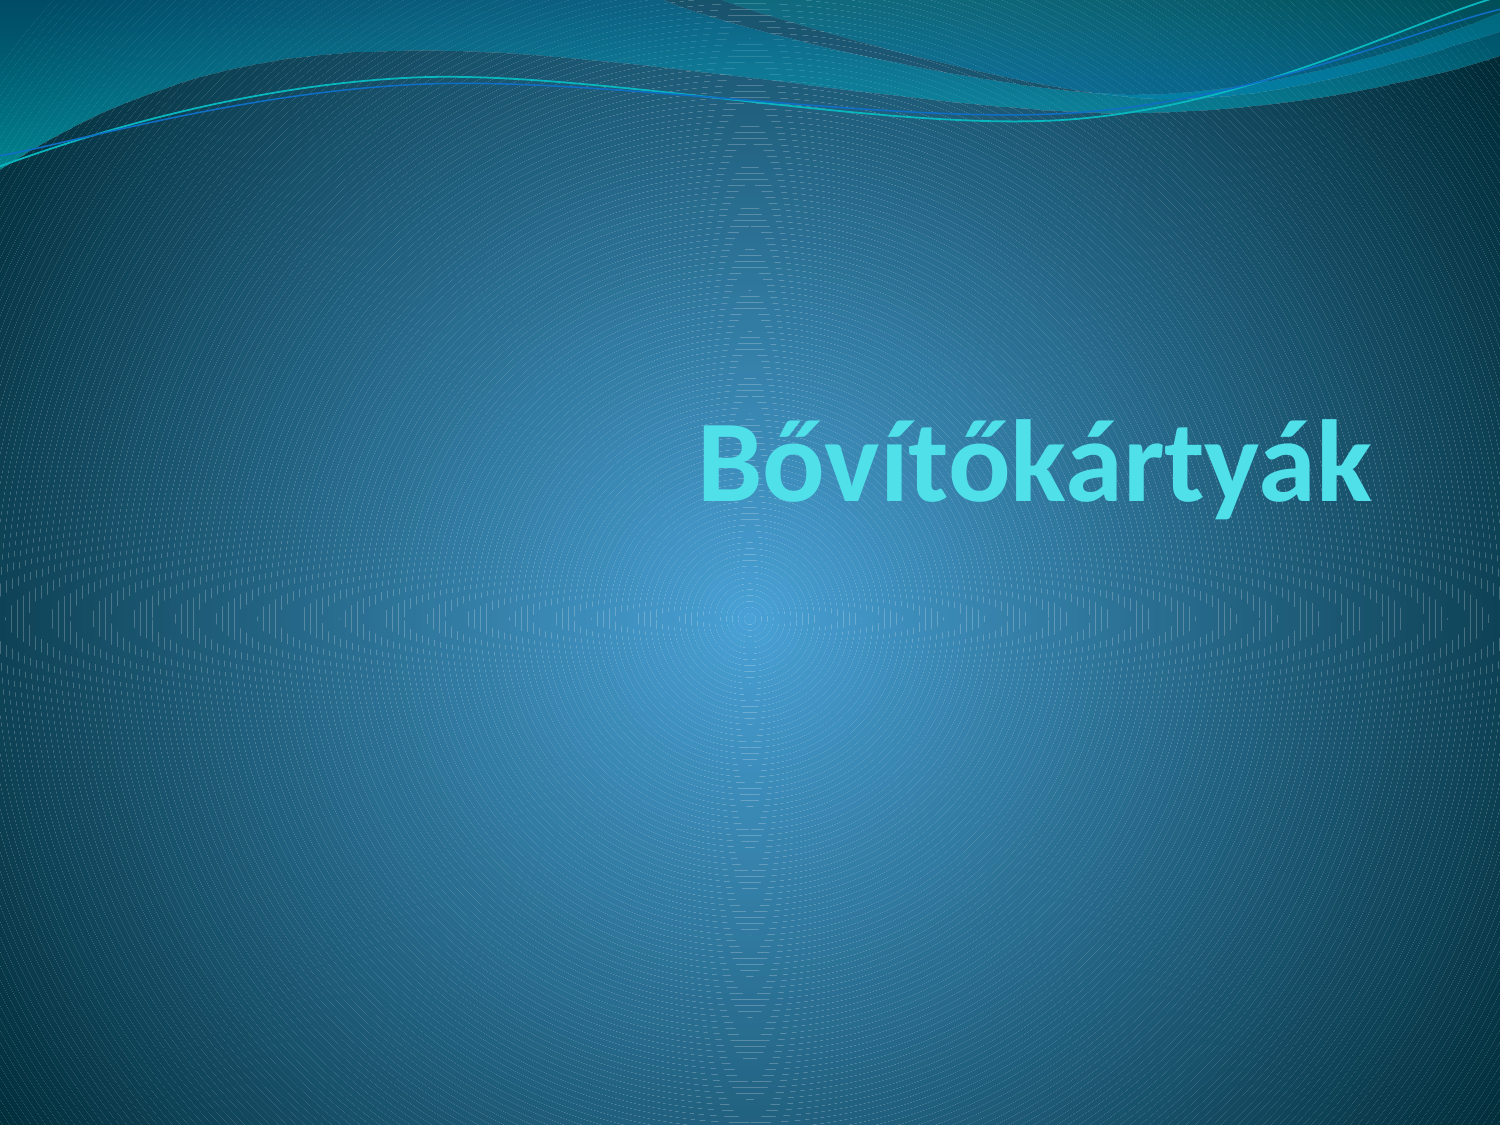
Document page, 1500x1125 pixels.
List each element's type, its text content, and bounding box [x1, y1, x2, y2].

title Bővítőkártyák [87, 224, 1376, 525]
